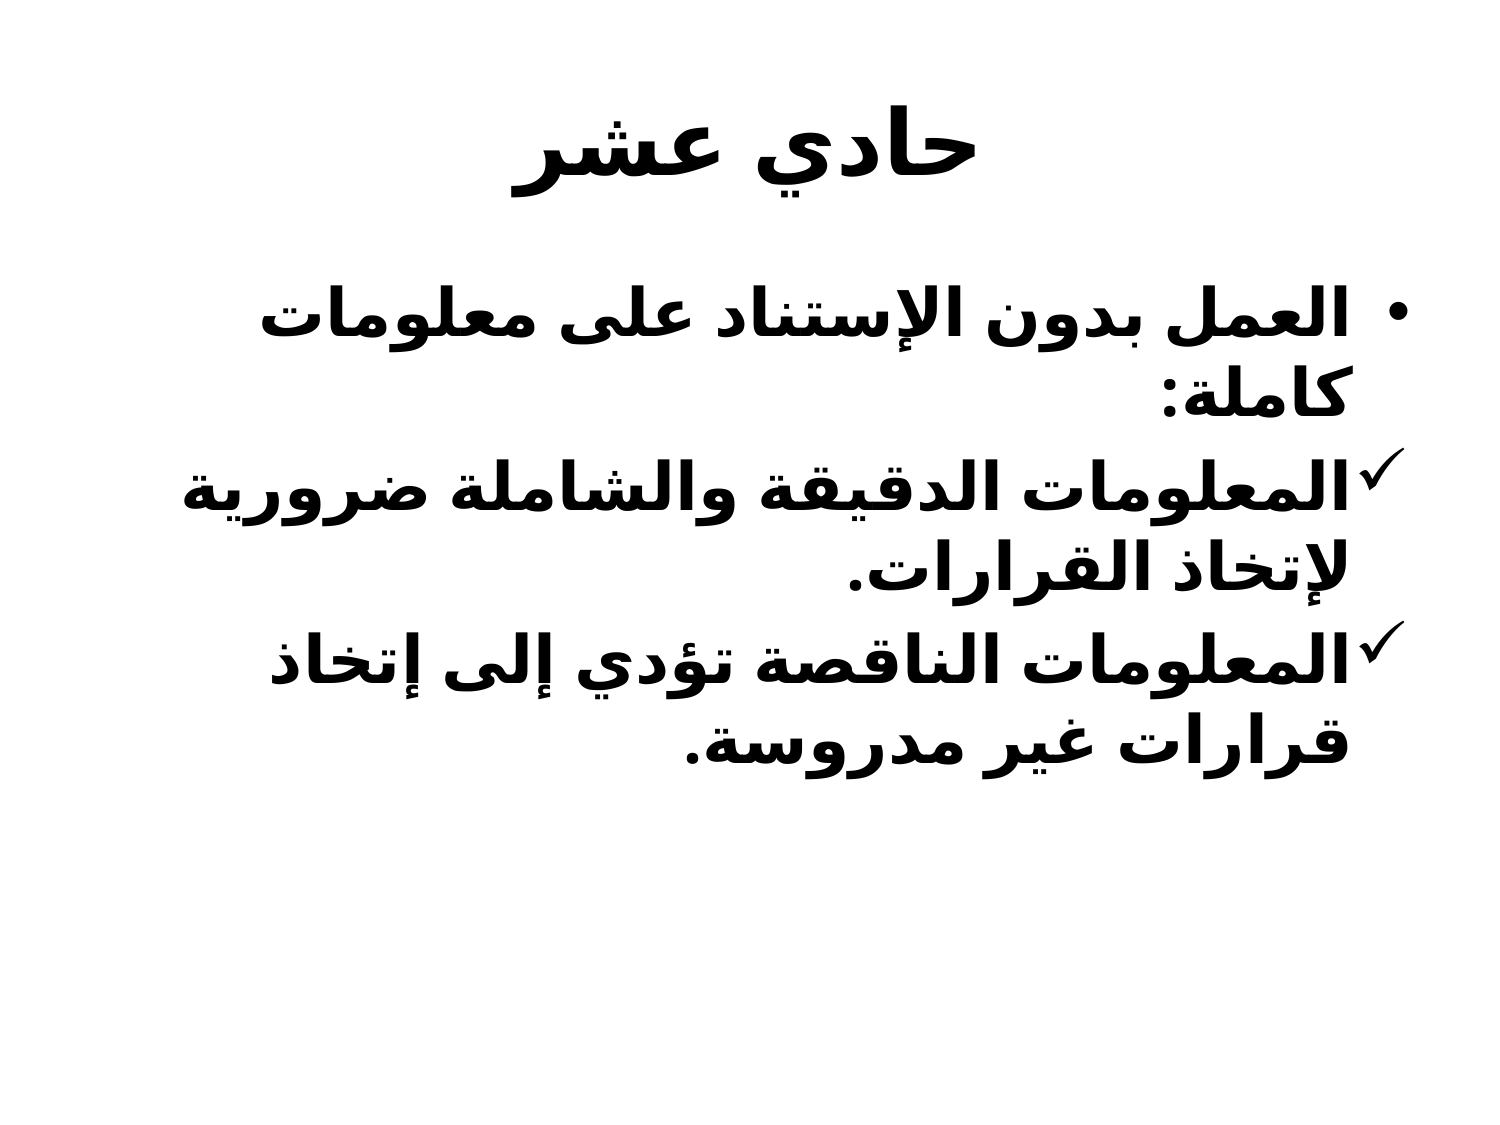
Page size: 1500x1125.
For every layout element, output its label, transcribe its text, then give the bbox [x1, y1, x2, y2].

title حادي عشر [75, 45, 1425, 233]
list العمل بدون الإستناد على معلومات كاملة: المعلومات الدقيقة والشاملة ضرورية لإتخاذ القرارات. المعلومات الناقصة تؤدي إلى إتخاذ قرارات غير مدروسة. [75, 262, 1425, 1005]
